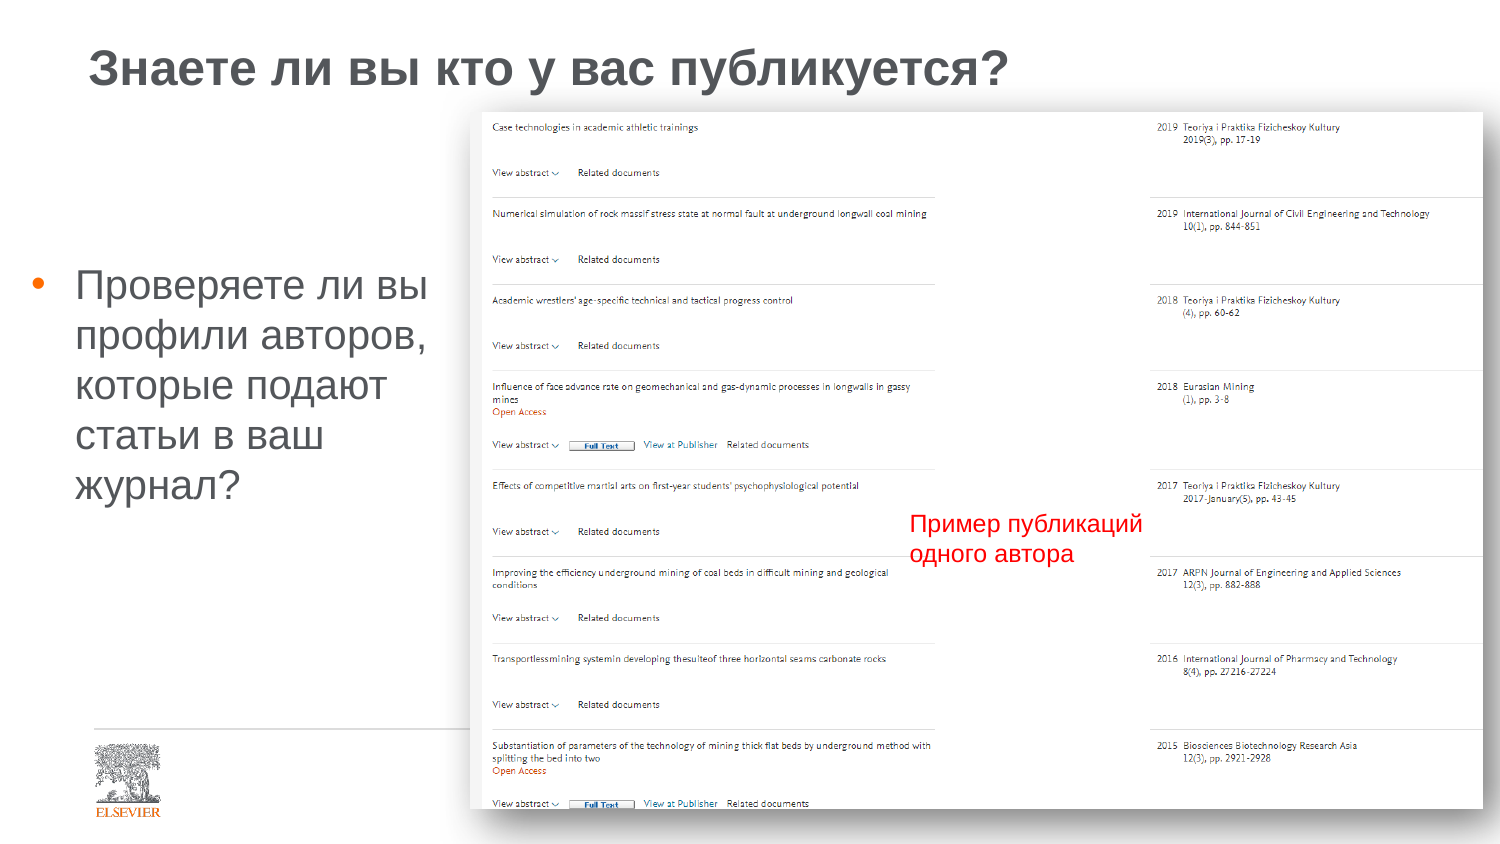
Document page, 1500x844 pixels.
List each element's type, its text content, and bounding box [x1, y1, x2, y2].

picture [94, 743, 161, 817]
list Проверяете ли вы профили авторов, которые подают статьи в ваш журнал? [16, 257, 452, 631]
title Знаете ли вы кто у вас публикуется? [73, 33, 1424, 103]
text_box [470, 112, 1483, 809]
